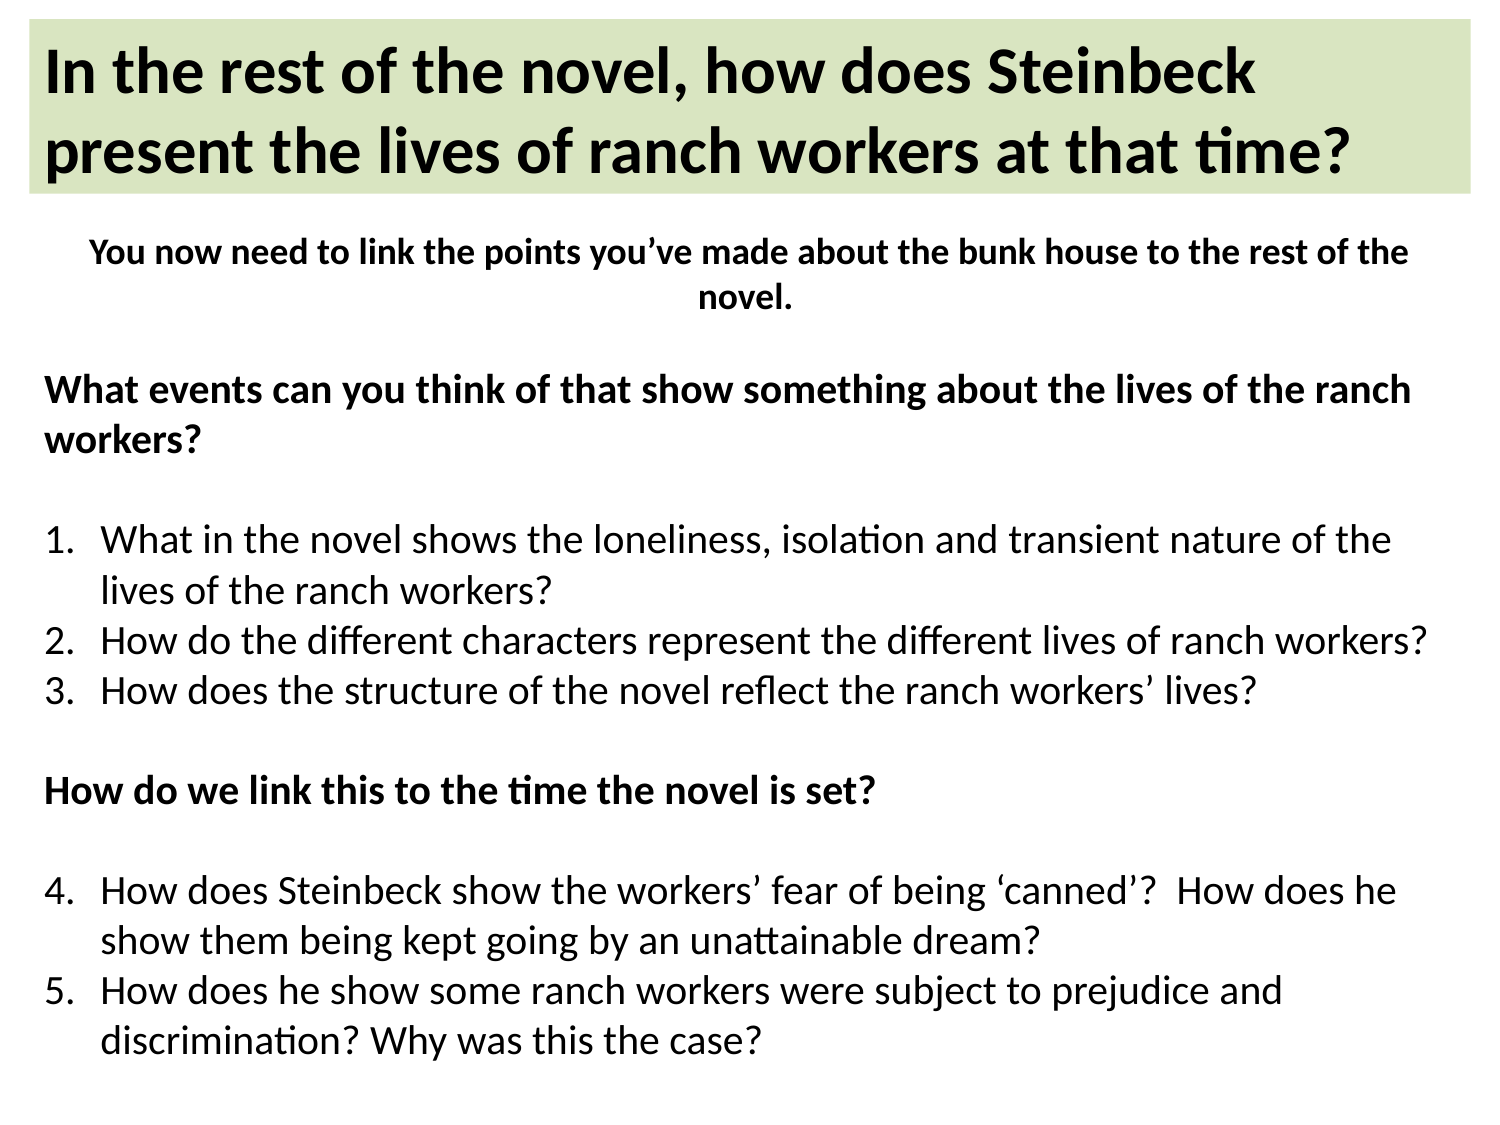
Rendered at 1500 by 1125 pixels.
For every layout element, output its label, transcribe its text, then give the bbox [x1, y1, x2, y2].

text_box In the rest of the novel, how does Steinbeck present the lives of ranch workers at that time? [29, 19, 1471, 194]
text_box You now need to link the points you’ve made about the bunk house to the rest of the novel. What events can you think of that show something about the lives of the ranch workers? What in the novel shows the loneliness, isolation and transient nature of the lives of the ranch workers? How do the different characters represent the different lives of ranch workers? How does the structure of the novel reflect the ranch workers’ lives? How do we link this to the time the novel is set? How does Steinbeck show the workers’ fear of being ‘canned’? How does he show them being kept going by an unattainable dream? How does he show some ranch workers were subject to prejudice and discrimination? Why was this the case? [29, 219, 1471, 1120]
